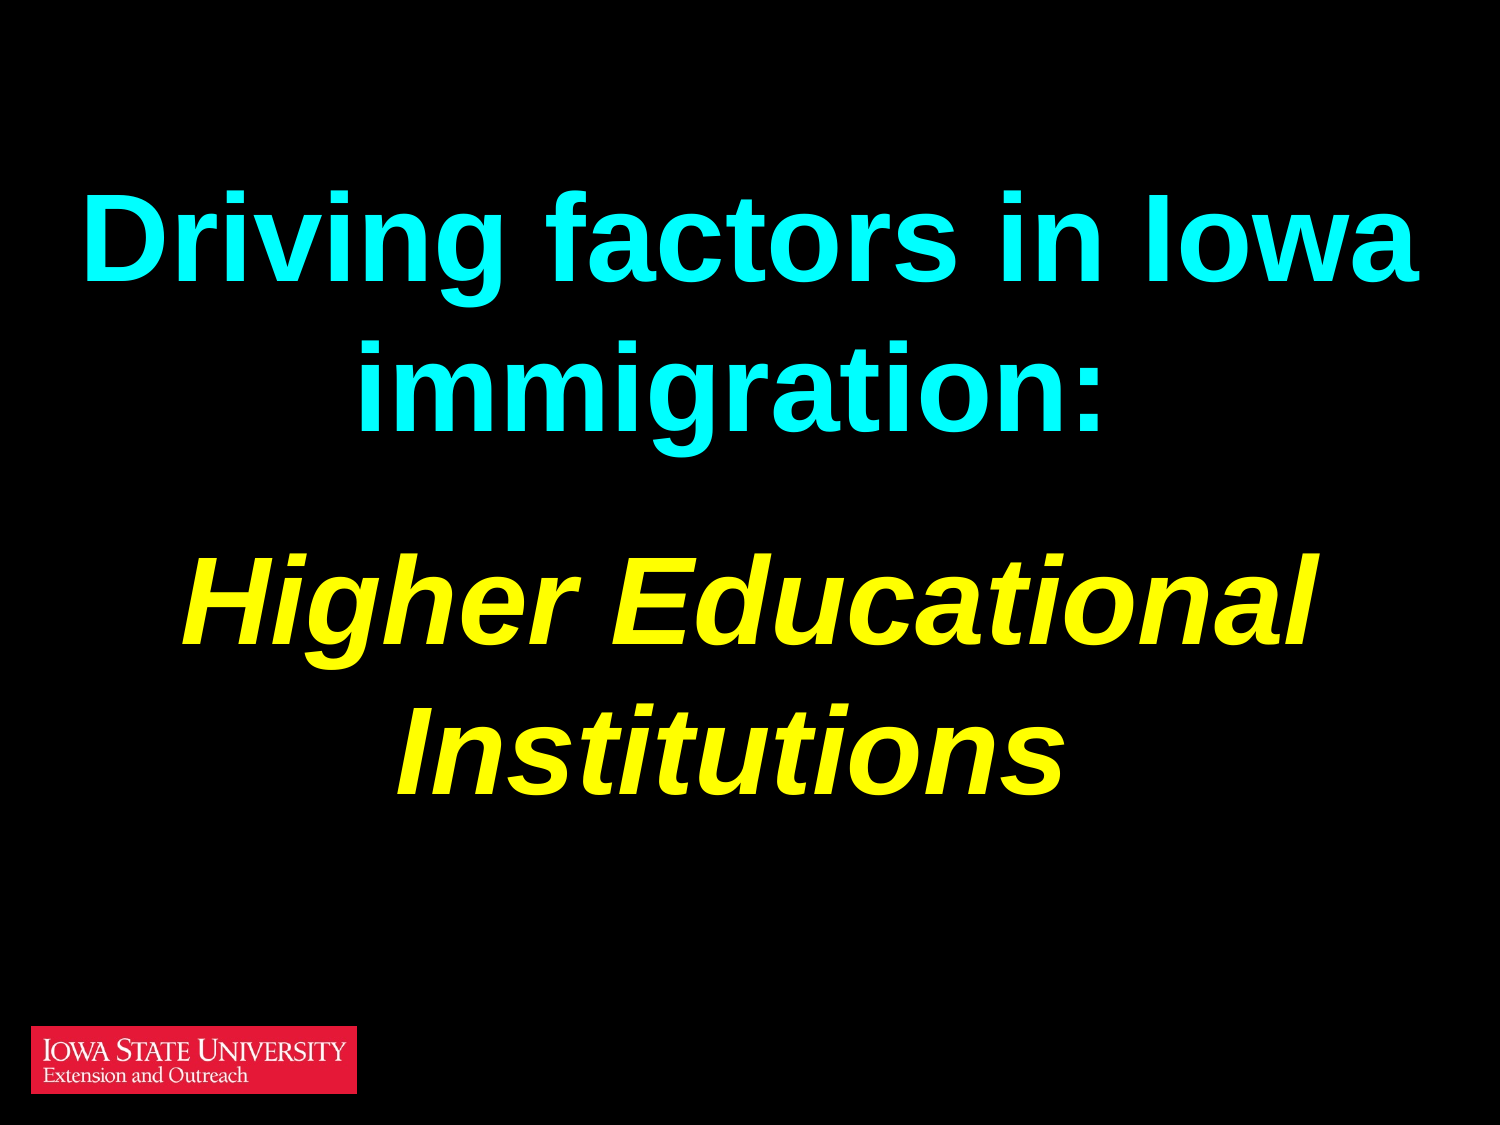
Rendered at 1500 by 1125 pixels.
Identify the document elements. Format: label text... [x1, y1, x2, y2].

text_box Driving factors in Iowa immigration: Higher Educational Institutions [62, 149, 1438, 827]
picture [30, 1026, 357, 1094]
